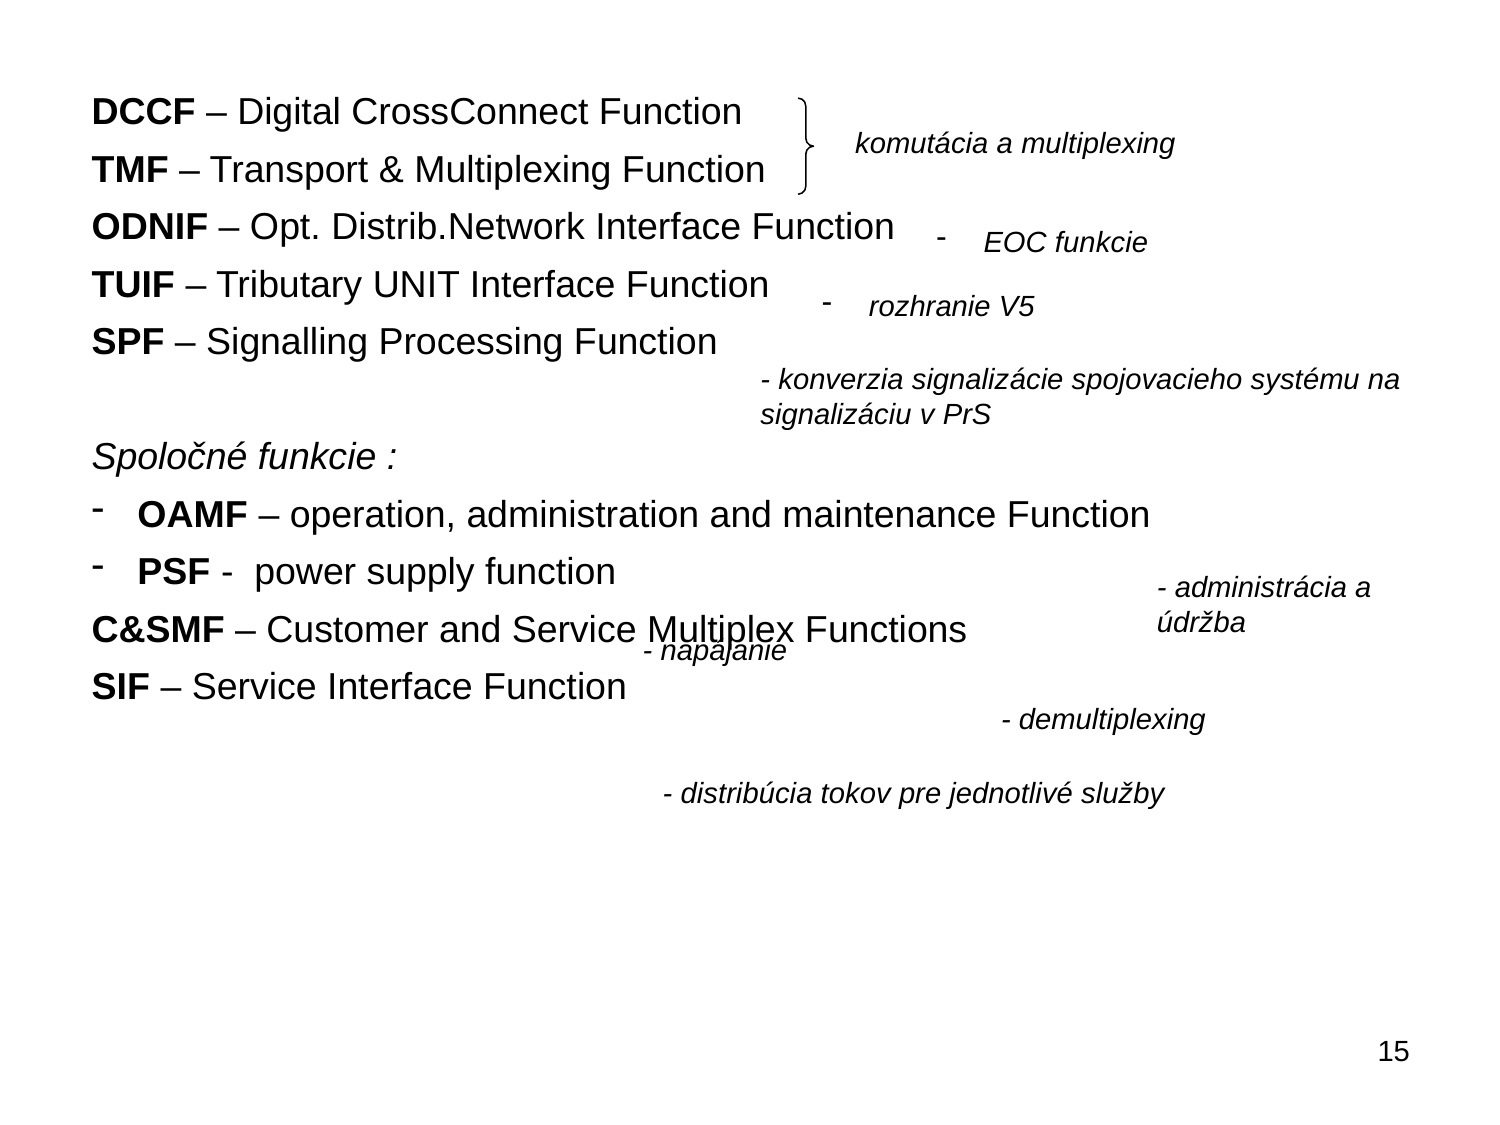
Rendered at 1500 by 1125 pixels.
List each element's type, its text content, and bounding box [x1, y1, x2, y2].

text_box komutácia a multiplexing [840, 117, 1281, 167]
text_box EOC funkcie [921, 216, 1363, 266]
text_box - distribúcia tokov pre jednotlivé služby [647, 766, 1378, 817]
text_box [798, 98, 814, 195]
slide_number 15 [1074, 1024, 1426, 1103]
text_box - demultiplexing [986, 693, 1427, 743]
text_box - napájanie [627, 624, 969, 674]
text_box DCCF – Digital CrossConnect Function TMF – Transport & Multiplexing Function ODNIF – Opt. Distrib.Network Interface Function TUIF – Tributary UNIT Interface Function SPF – Signalling Processing Function Spoločné funkcie : OAMF – operation, administration and maintenance Function PSF - power supply function C&SMF – Customer and Service Multiplex Functions SIF – Service Interface Function [76, 79, 1396, 715]
text_box - administrácia a údržba [1142, 560, 1483, 646]
text_box - konverzia signalizácie spojovacieho systému na signalizáciu v PrS [745, 353, 1427, 438]
text_box rozhranie V5 [807, 280, 1248, 331]
